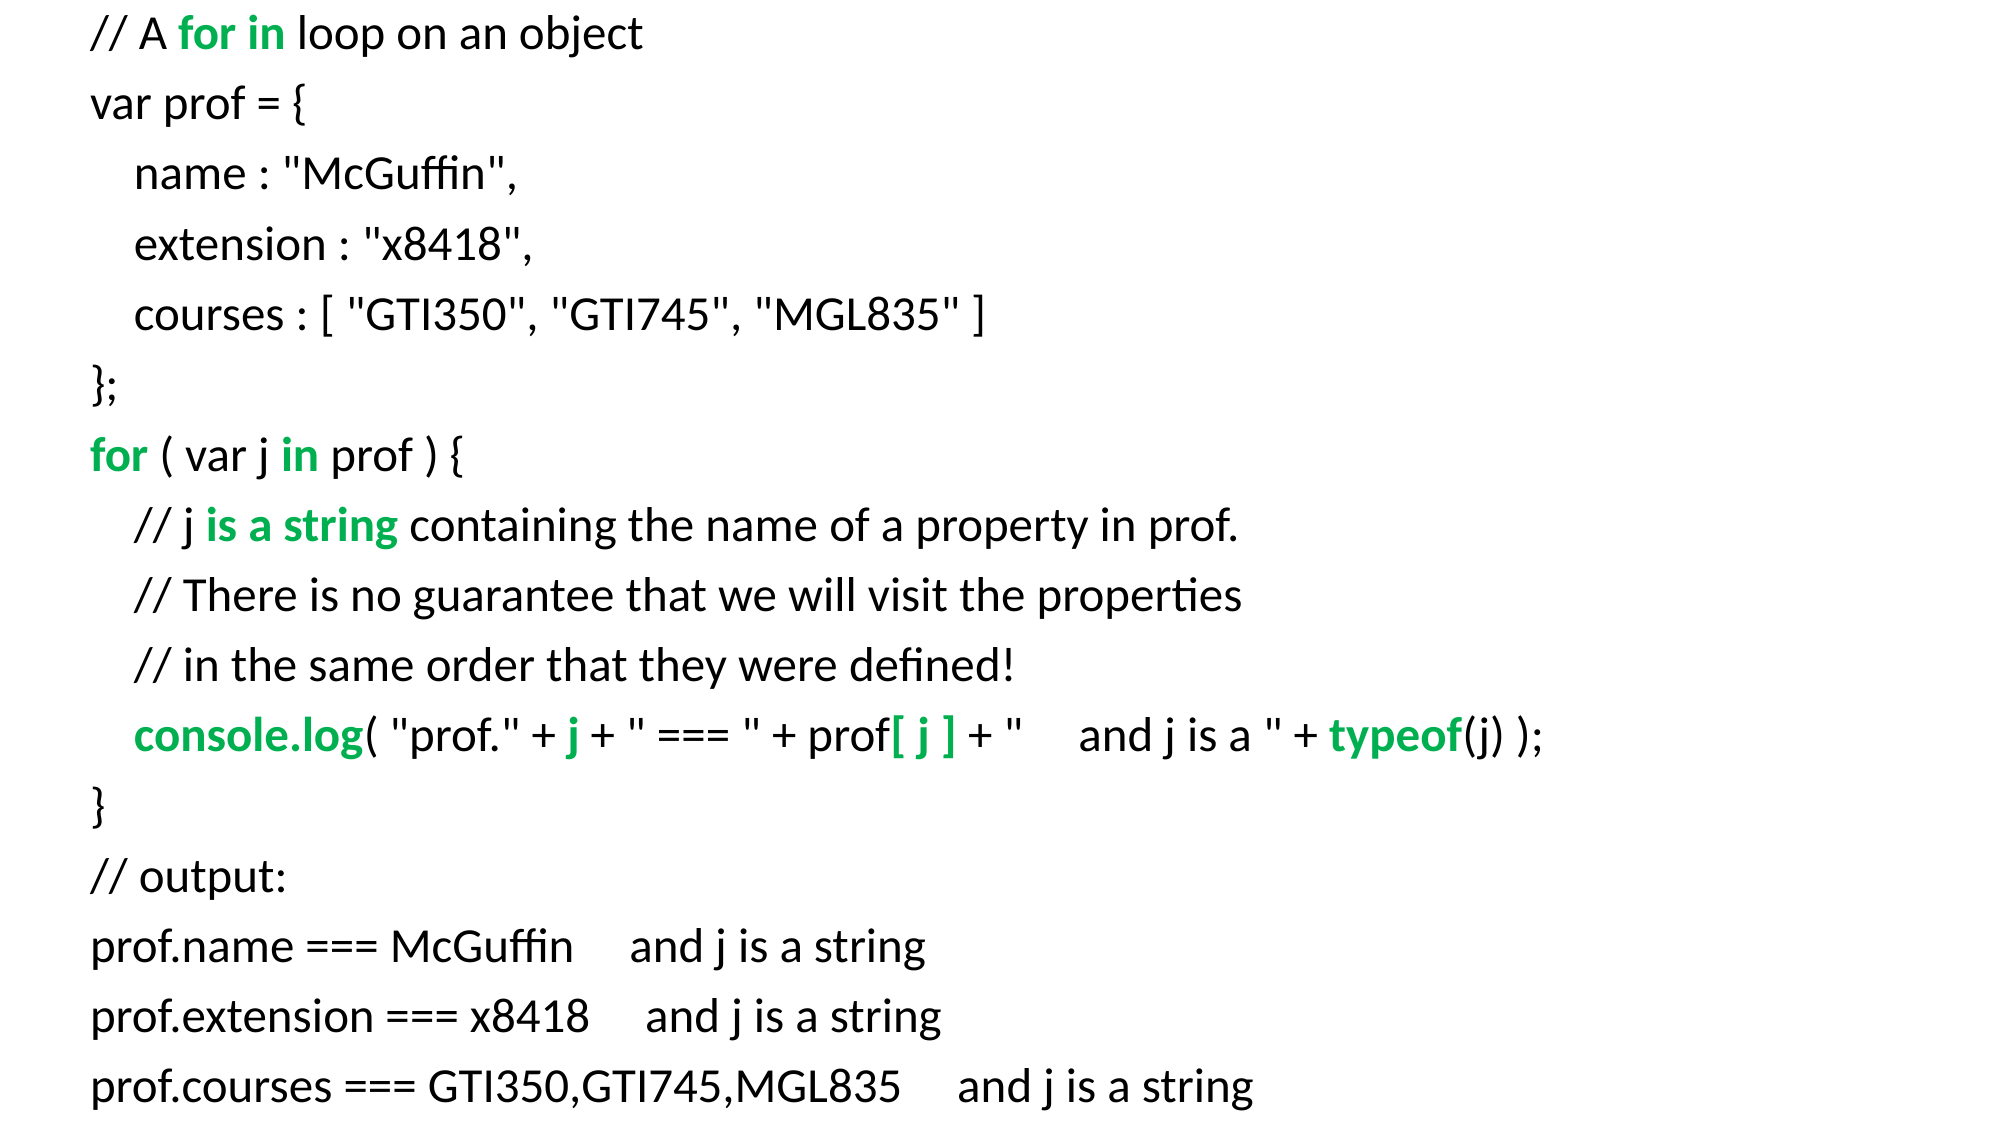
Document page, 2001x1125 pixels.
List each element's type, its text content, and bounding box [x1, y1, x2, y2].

list // A for in loop on an object var prof = { name : "McGuffin", extension : "x8418", courses : [ "GTI350", "GTI745", "MGL835" ] }; for ( var j in prof ) { // j is a string containing the name of a property in prof. // There is no guarantee that we will visit the properties // in the same order that they were defined! console.log( "prof." + j + " === " + prof[ j ] + " and j is a " + typeof(j) ); } // output: prof.name === McGuffin and j is a string prof.extension === x8418 and j is a string prof.courses === GTI350,GTI745,MGL835 and j is a string [75, 0, 1925, 1125]
